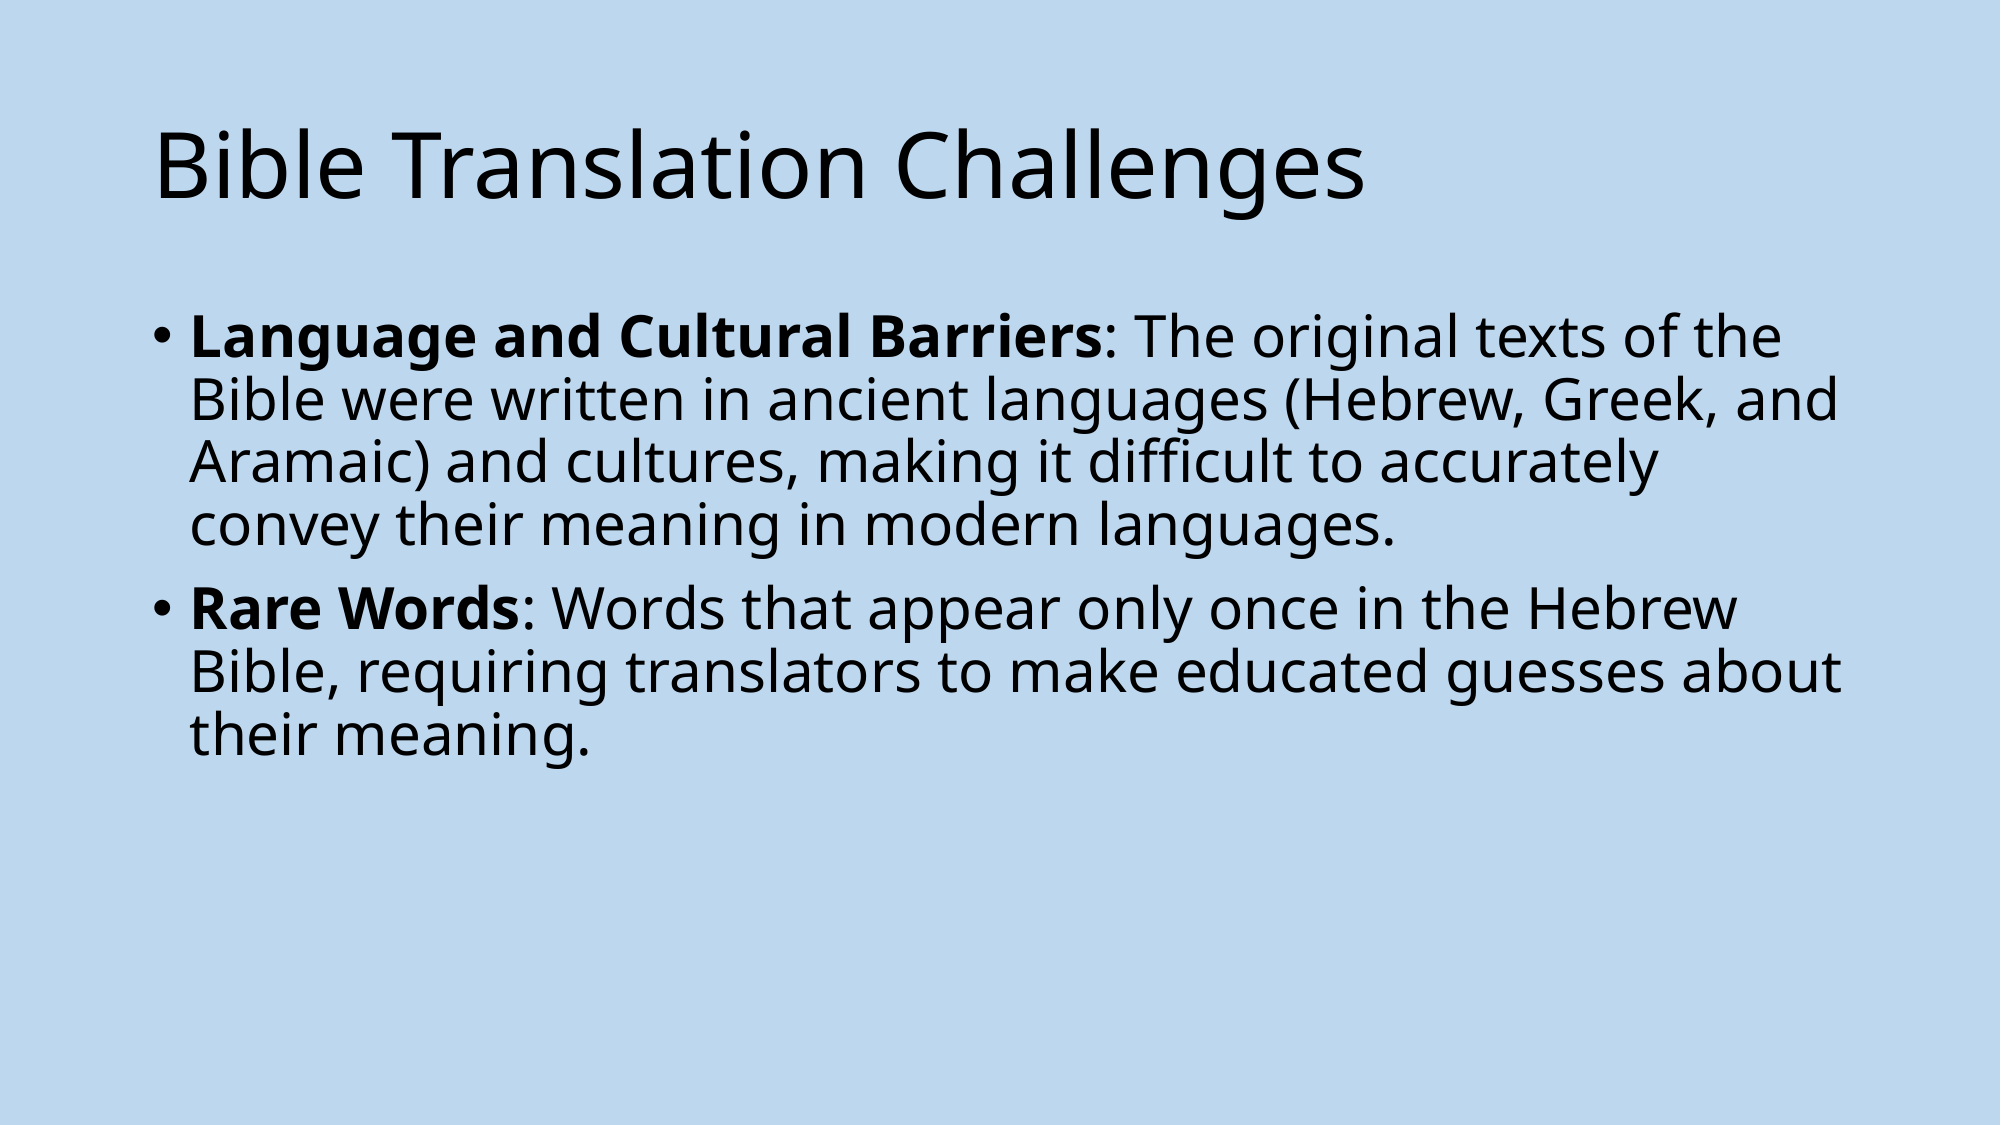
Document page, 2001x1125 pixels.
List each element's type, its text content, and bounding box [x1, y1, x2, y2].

title Bible Translation Challenges [137, 59, 1863, 278]
list Language and Cultural Barriers: The original texts of the Bible were written in ancient languages (Hebrew, Greek, and Aramaic) and cultures, making it difficult to accurately convey their meaning in modern languages. Rare Words: Words that appear only once in the Hebrew Bible, requiring translators to make educated guesses about their meaning. [137, 299, 1863, 1014]
